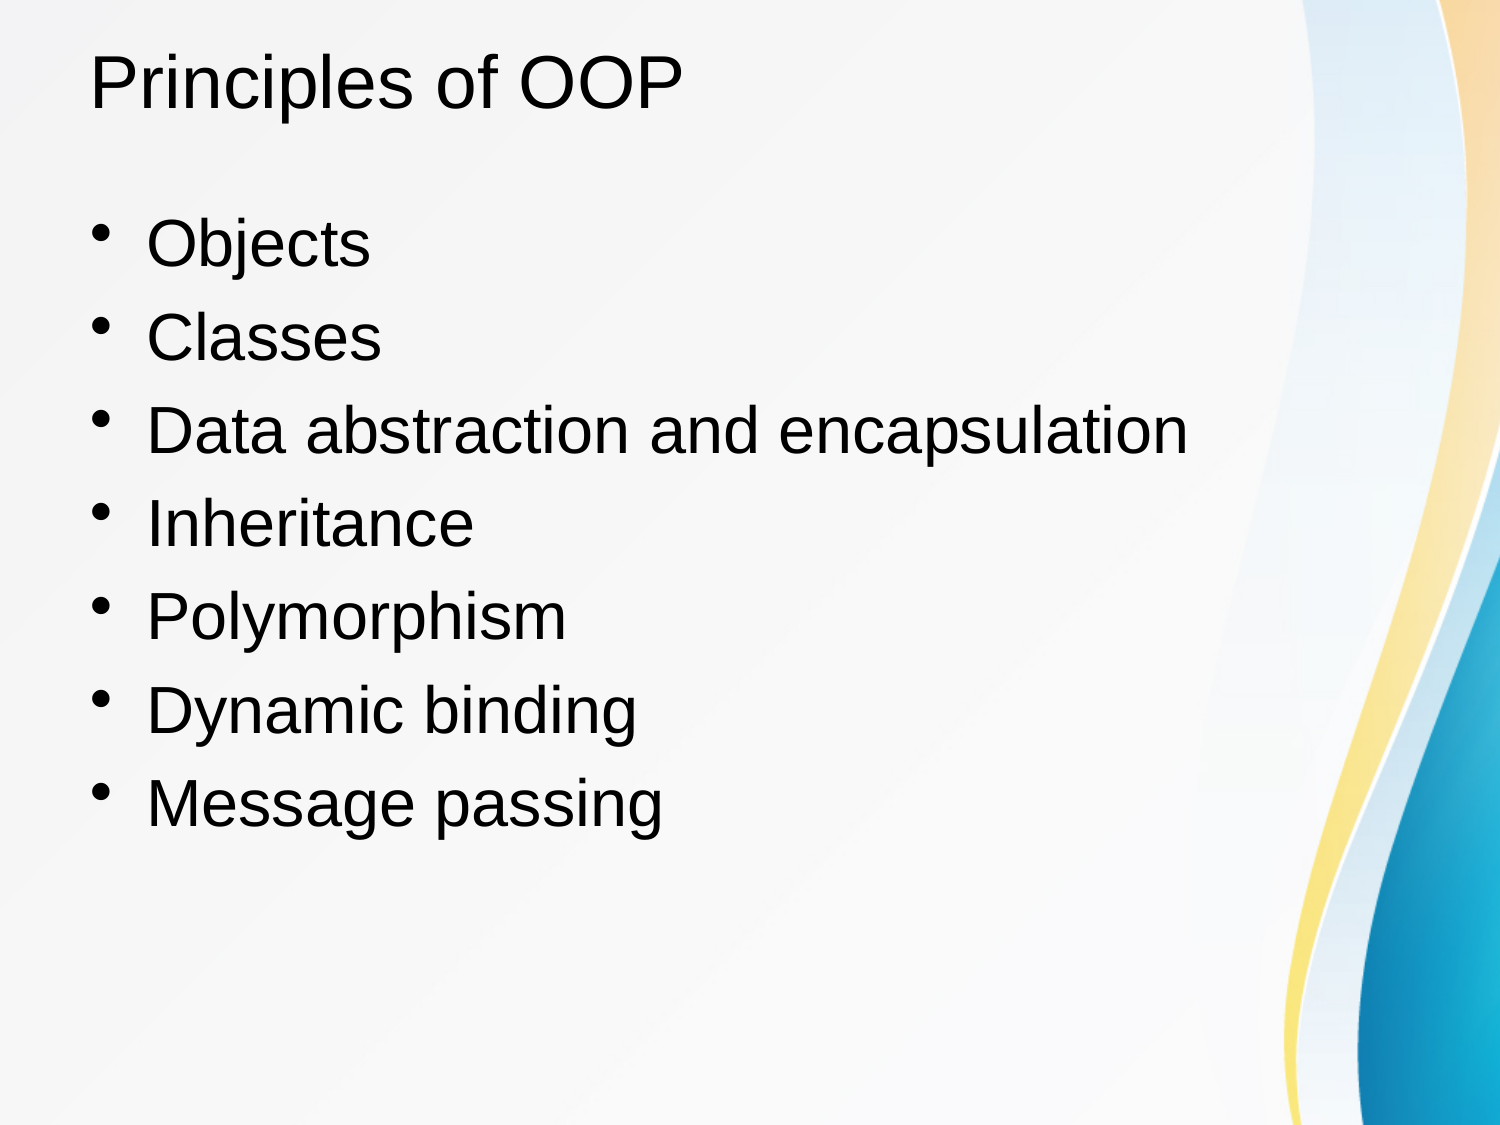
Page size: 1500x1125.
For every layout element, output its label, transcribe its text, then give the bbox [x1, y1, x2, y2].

title Principles of OOP [74, 30, 1426, 127]
list Objects Classes Data abstraction and encapsulation Inheritance Polymorphism Dynamic binding Message passing [74, 192, 1426, 1006]
picture [0, 0, 1500, 1125]
